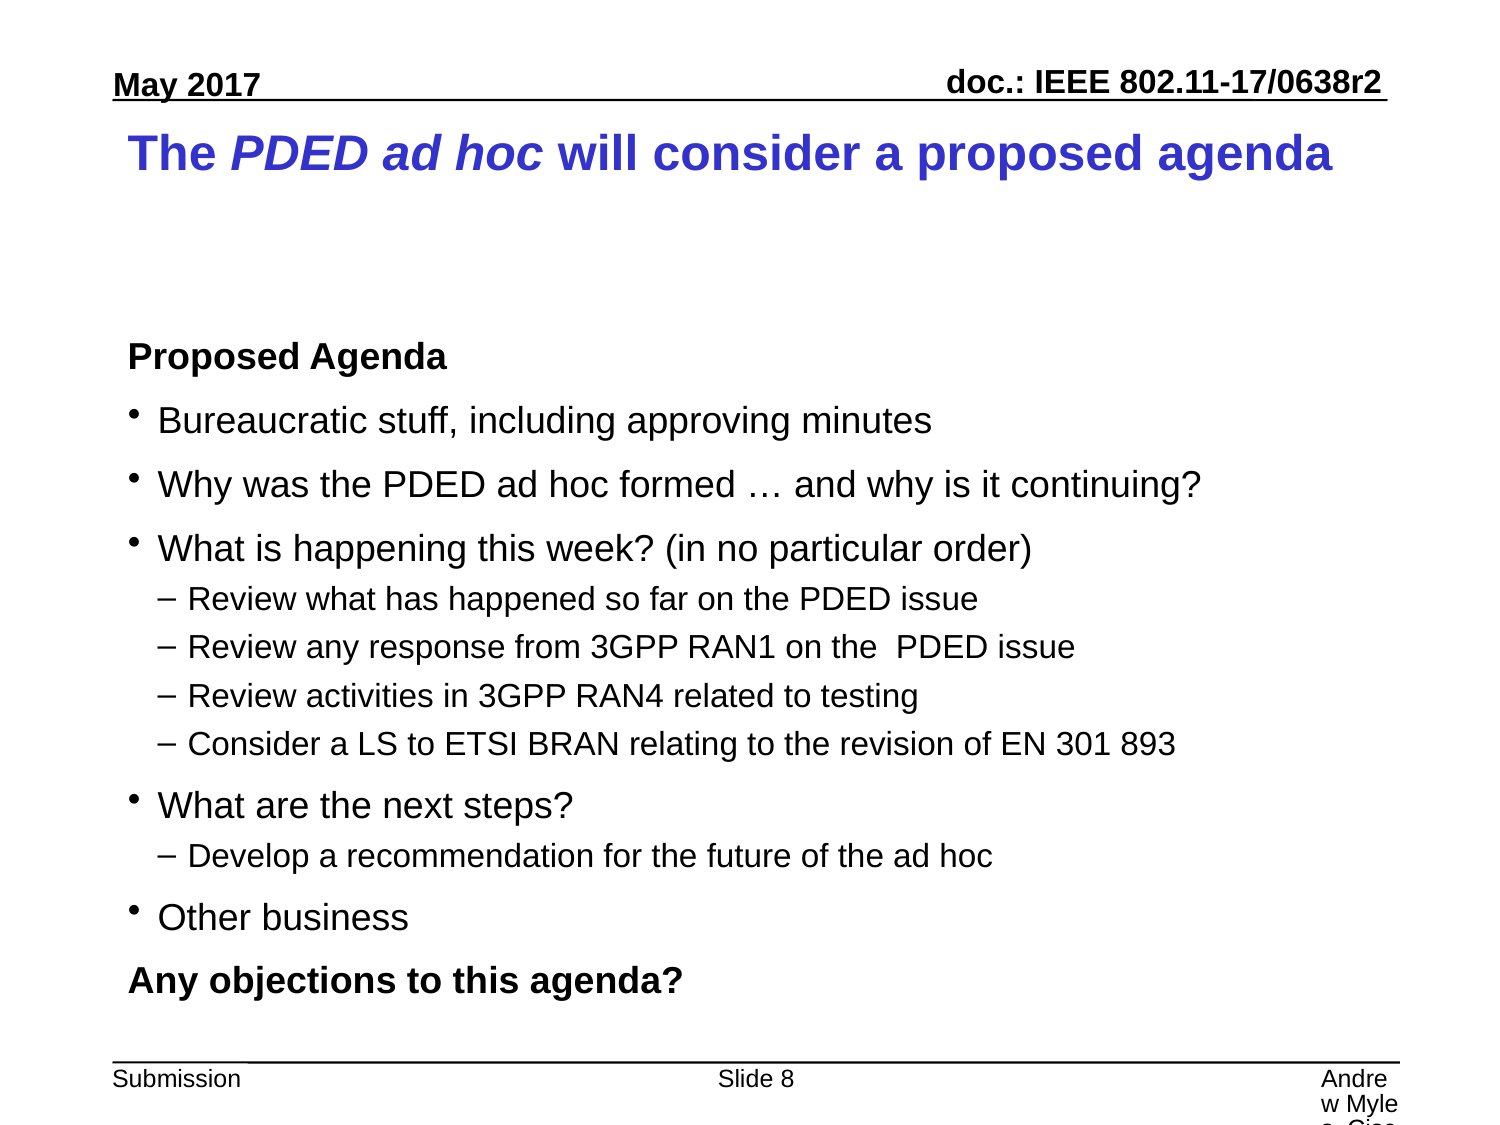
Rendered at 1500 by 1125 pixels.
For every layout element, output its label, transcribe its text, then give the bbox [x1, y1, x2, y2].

footer Andrew Myles, Cisco [1320, 1061, 1402, 1093]
slide_number Slide 8 [709, 1061, 803, 1093]
list Proposed Agenda Bureaucratic stuff, including approving minutes Why was the PDED ad hoc formed … and why is it continuing? What is happening this week? (in no particular order) Review what has happened so far on the PDED issue Review any response from 3GPP RAN1 on the PDED issue Review activities in 3GPP RAN4 related to testing Consider a LS to ETSI BRAN relating to the revision of EN 301 893 What are the next steps? Develop a recommendation for the future of the ad hoc Other business Any objections to this agenda? [112, 324, 1388, 1000]
title The PDED ad hoc will consider a proposed agenda [112, 112, 1388, 288]
